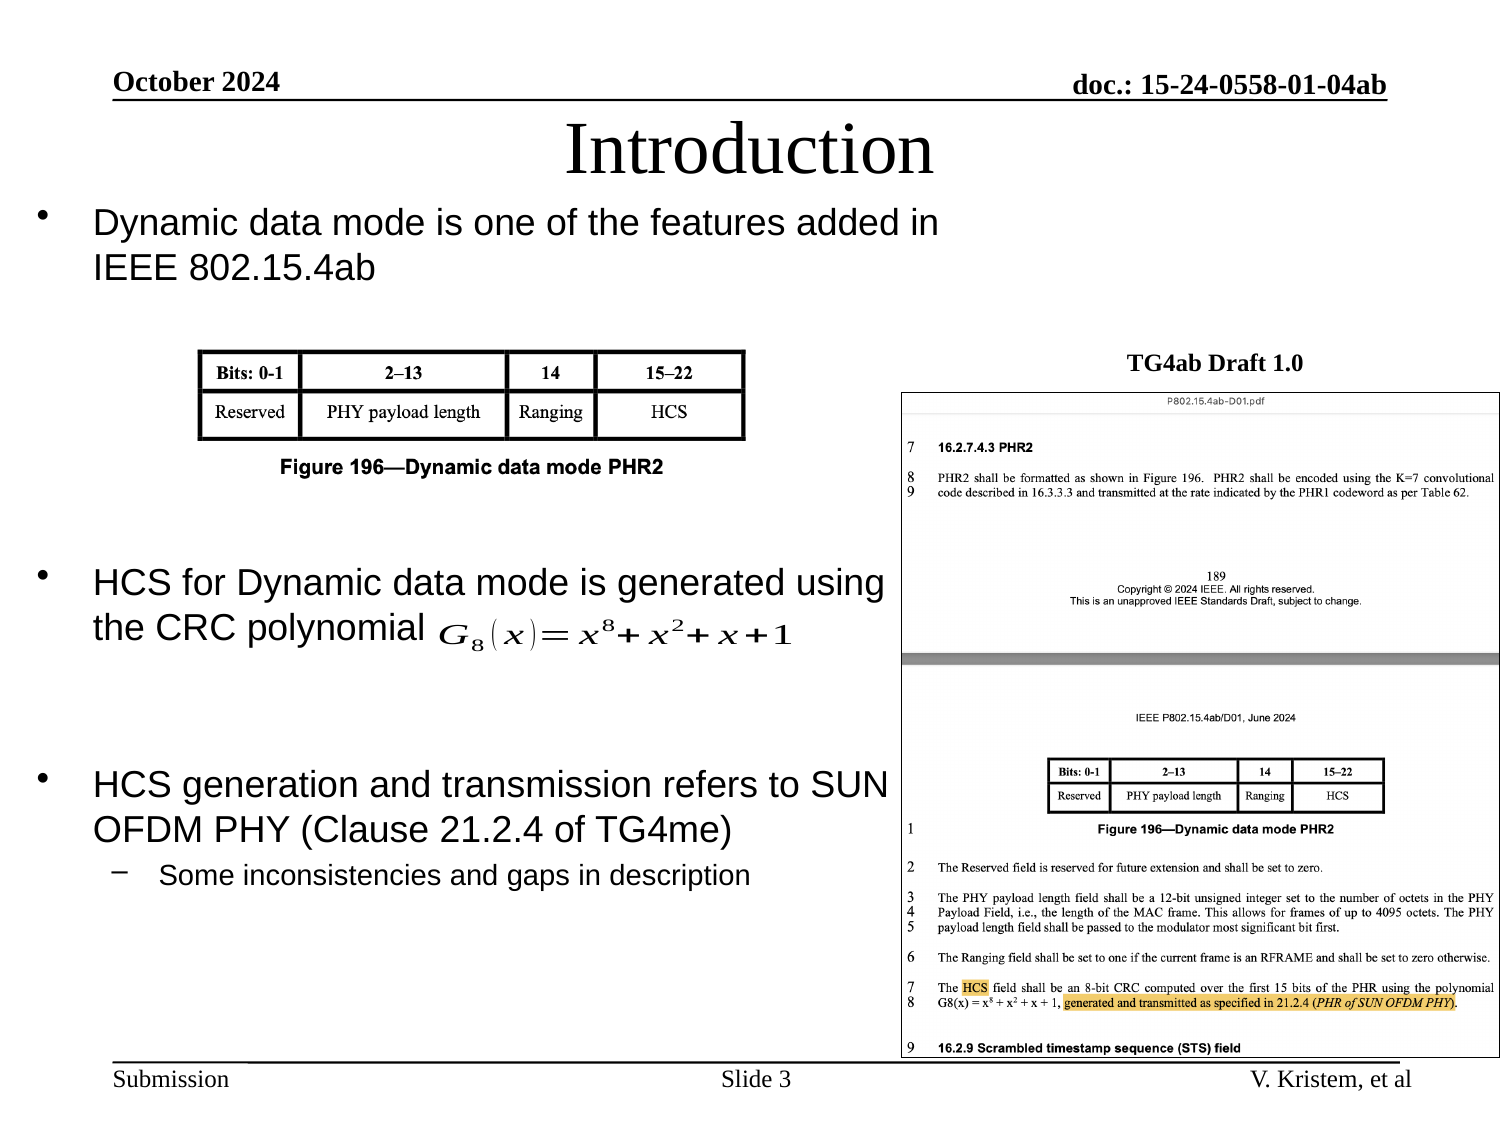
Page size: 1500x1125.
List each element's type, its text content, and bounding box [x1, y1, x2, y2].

picture [901, 392, 1500, 1058]
picture [170, 322, 770, 490]
text_box TG4ab Draft 1.0 [1112, 338, 1319, 384]
footer V. Kristem, et al [900, 1062, 1413, 1093]
title Introduction [112, 99, 1388, 188]
slide_number Slide 3 [712, 1062, 801, 1093]
text_box doc.: 15-24-0558-01-04ab [949, 64, 1388, 100]
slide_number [112, 62, 375, 98]
list Dynamic data mode is one of the features added in IEEE 802.15.4ab HCS for Dynamic data mode is generated using the CRC polynomial HCS generation and transmission refers to SUN OFDM PHY (Clause 21.2.4 of TG4me) Some inconsistencies and gaps in description [21, 190, 963, 1027]
